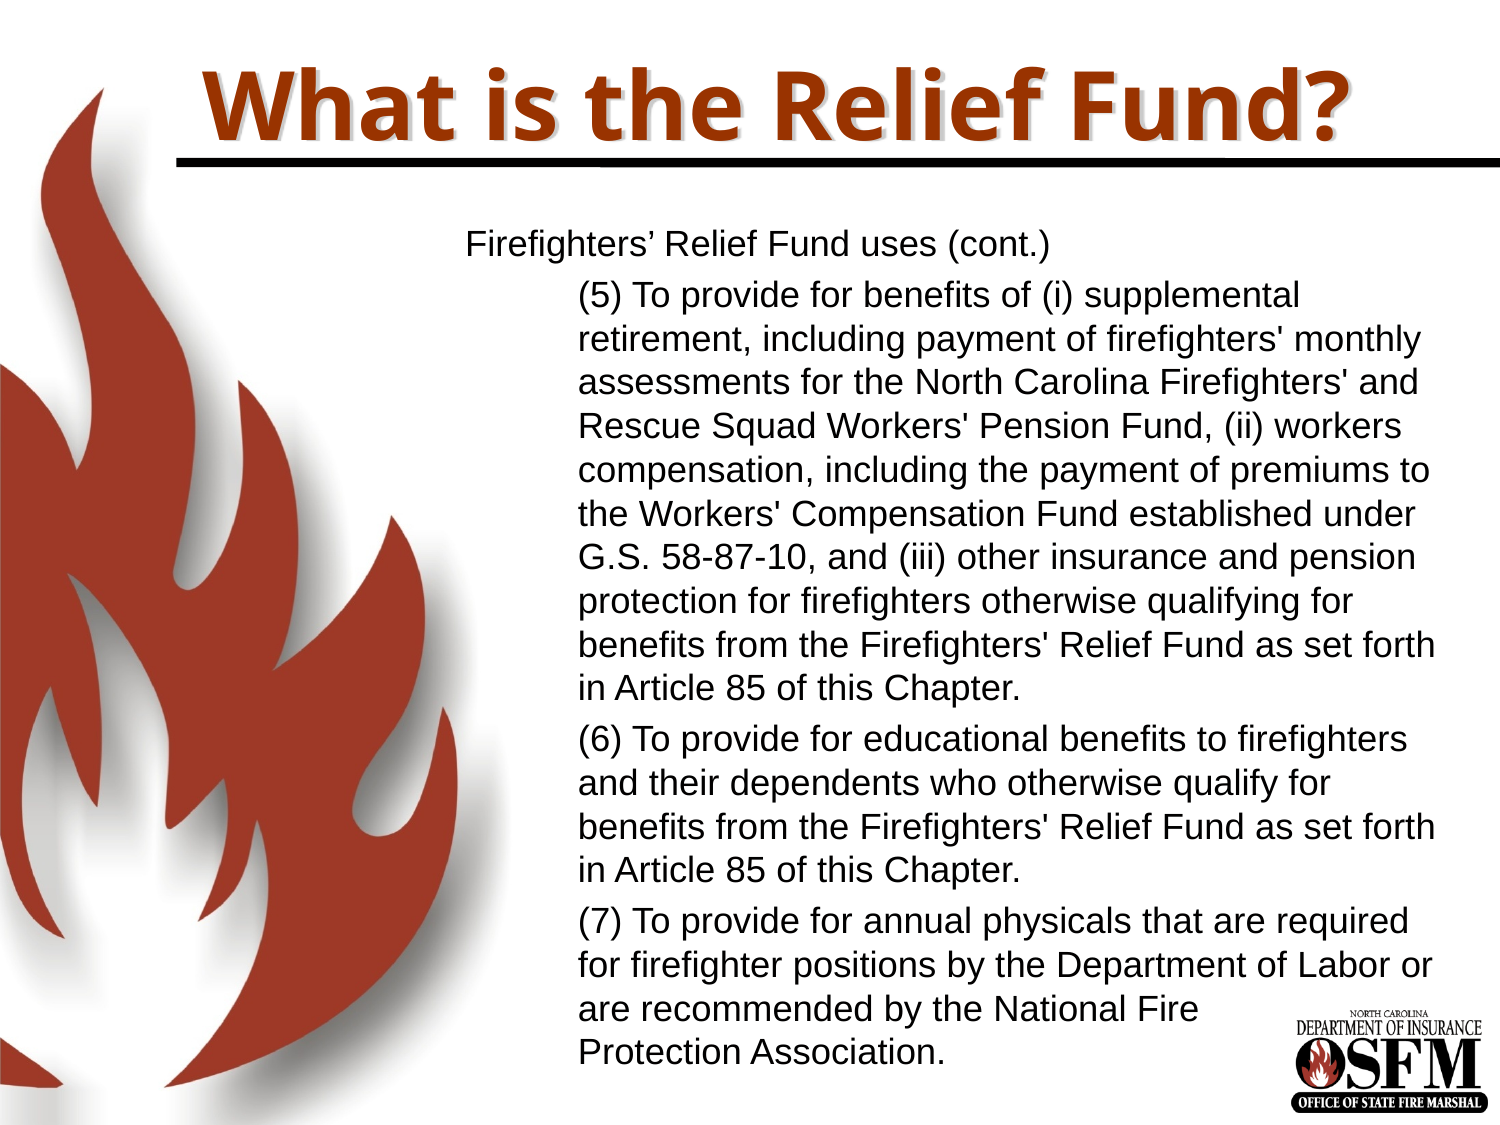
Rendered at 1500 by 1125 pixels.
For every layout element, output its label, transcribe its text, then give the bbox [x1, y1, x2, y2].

title What is the Relief Fund? [187, 37, 1500, 169]
picture [0, 87, 513, 1125]
list Firefighters’ Relief Fund uses (cont.) (5) To provide for benefits of (i) supplemental retirement, including payment of firefighters' monthly assessments for the North Carolina Firefighters' and Rescue Squad Workers' Pension Fund, (ii) workers compensation, including the payment of premiums to the Workers' Compensation Fund established under G.S. 58-87-10, and (iii) other insurance and pension protection for firefighters otherwise qualifying for benefits from the Firefighters' Relief Fund as set forth in Article 85 of this Chapter. (6) To provide for educational benefits to firefighters and their dependents who otherwise qualify for benefits from the Firefighters' Relief Fund as set forth in Article 85 of this Chapter. (7) To provide for annual physicals that are required for firefighter positions by the Department of Labor or are recommended by the National Fire Protection Association. [449, 212, 1463, 1101]
picture [1291, 1010, 1488, 1113]
